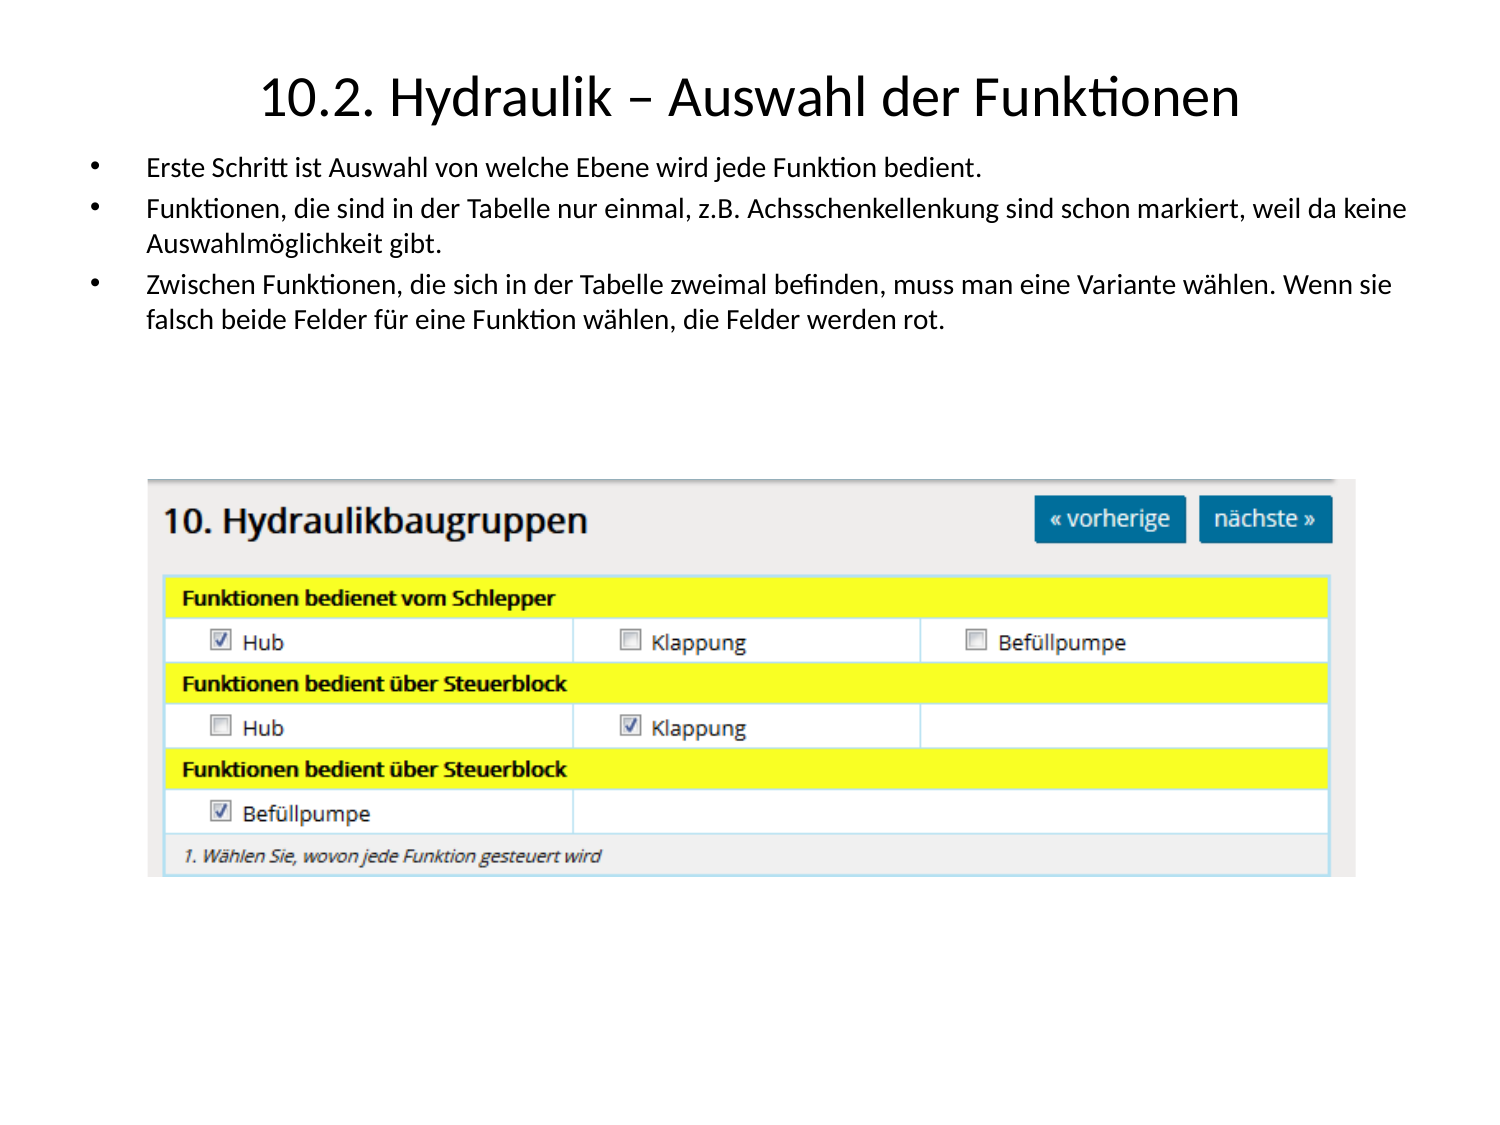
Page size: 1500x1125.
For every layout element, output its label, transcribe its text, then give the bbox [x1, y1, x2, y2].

picture [147, 479, 1356, 877]
list Erste Schritt ist Auswahl von welche Ebene wird jede Funktion bedient. Funktionen, die sind in der Tabelle nur einmal, z.B. Achsschenkellenkung sind schon markiert, weil da keine Auswahlmöglichkeit gibt. Zwischen Funktionen, die sich in der Tabelle zweimal befinden, muss man eine Variante wählen. Wenn sie falsch beide Felder für eine Funktion wählen, die Felder werden rot. [75, 140, 1425, 411]
title 10.2. Hydraulik – Auswahl der Funktionen [75, 45, 1425, 140]
